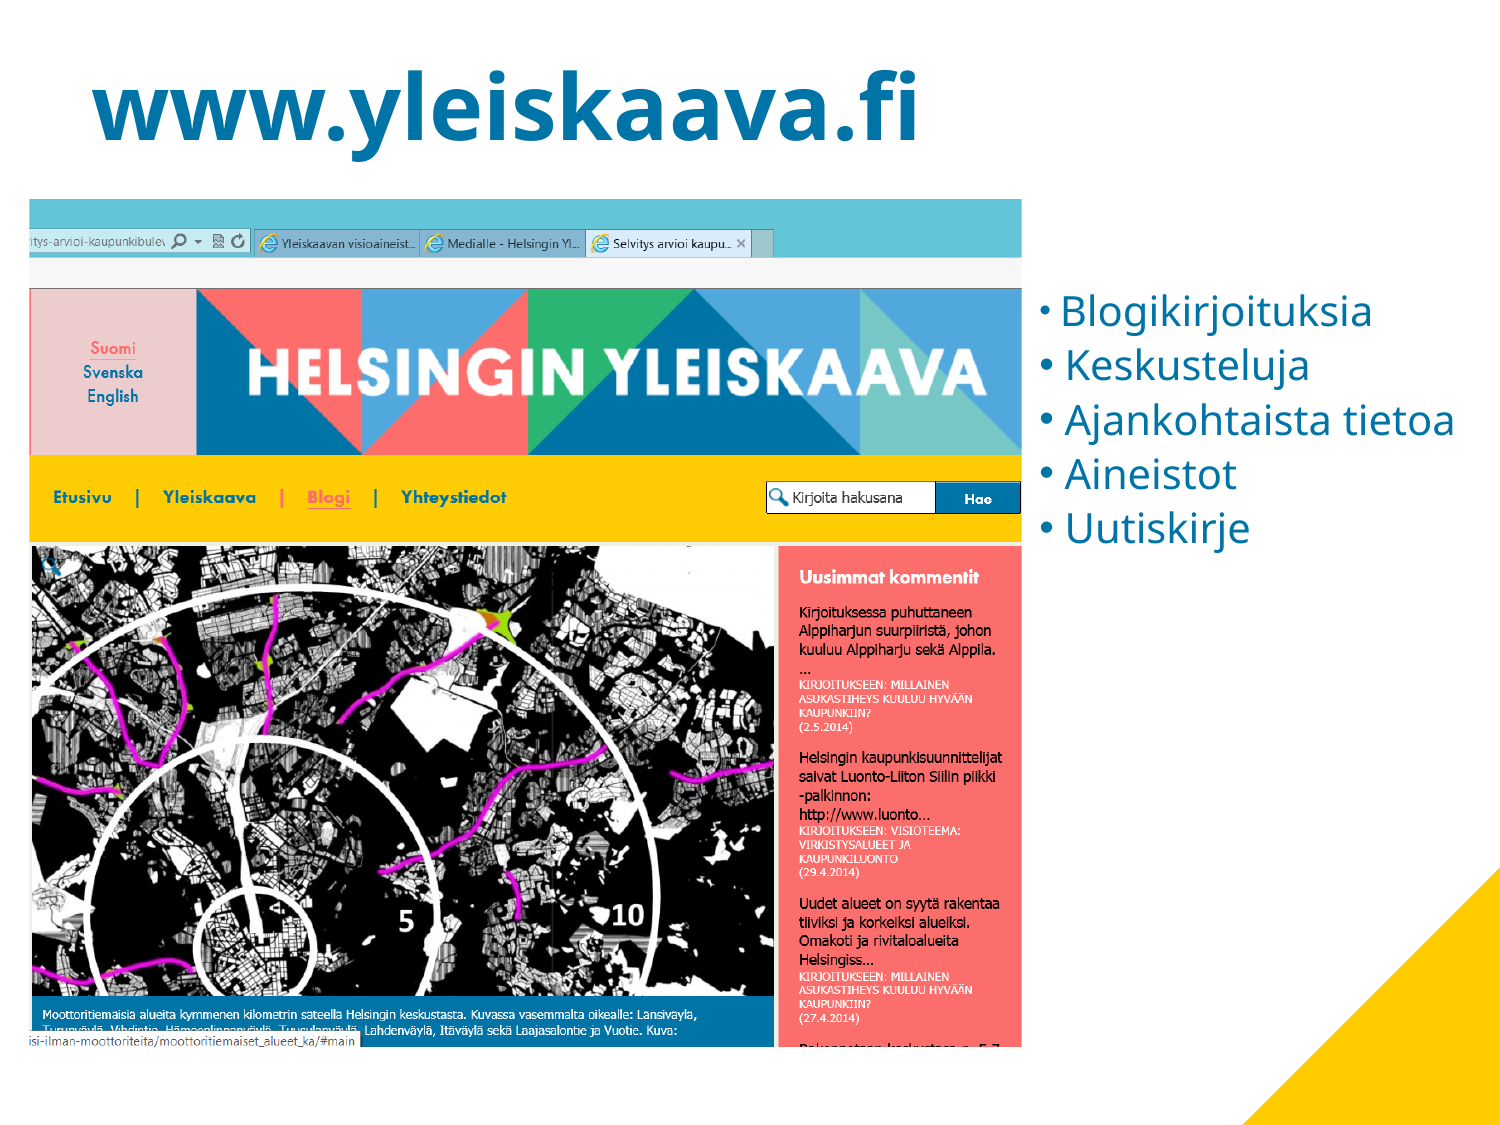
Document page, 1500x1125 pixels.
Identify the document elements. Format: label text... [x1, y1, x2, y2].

picture [332, 1010, 337, 1018]
text_box www.yleiskaava.fi [76, 42, 1235, 138]
picture [29, 198, 1022, 1047]
list Blogikirjoituksia Keskusteluja Ajankohtaista tietoa Aineistot Uutiskirje [1033, 278, 1500, 610]
